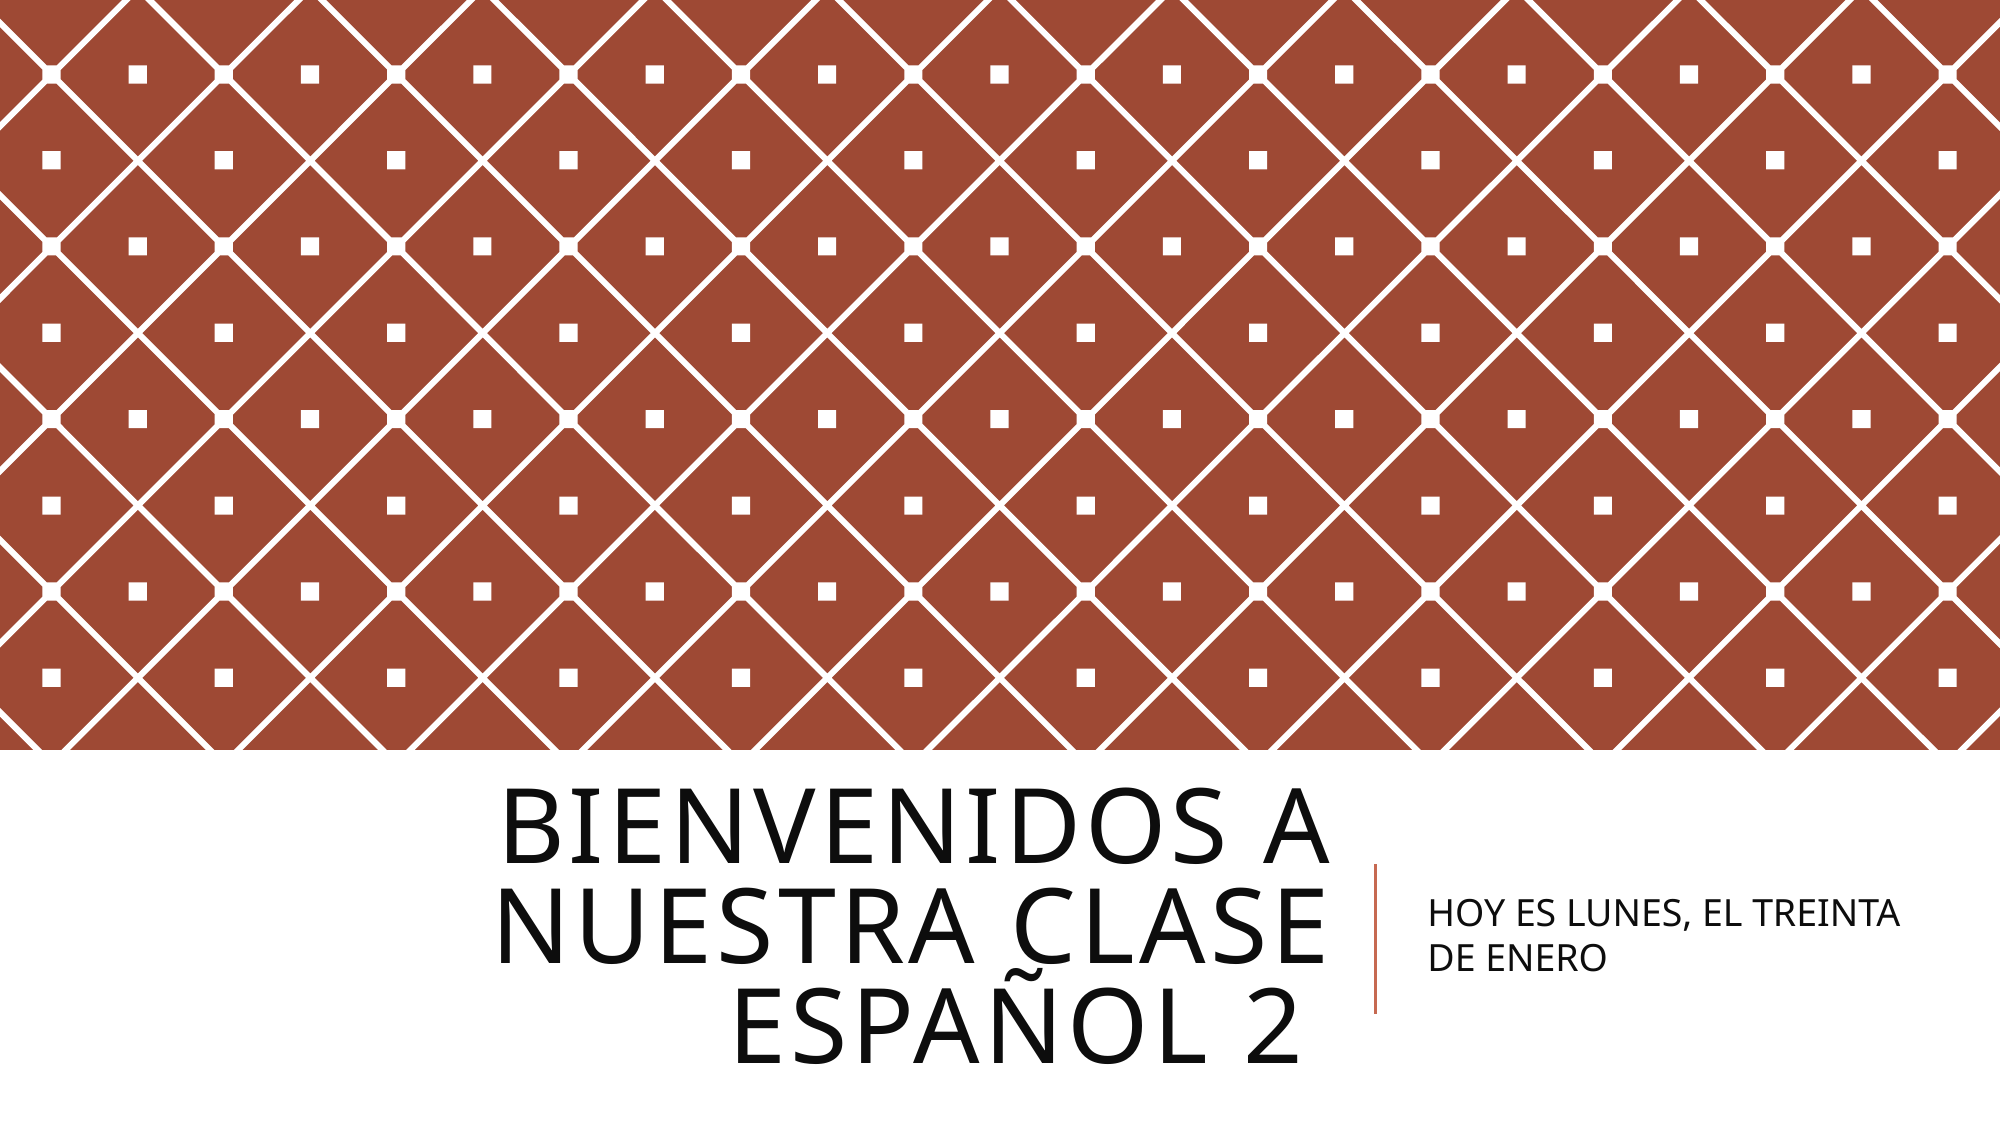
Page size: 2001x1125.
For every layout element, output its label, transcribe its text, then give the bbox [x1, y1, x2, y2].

title BIENVENIDOS A NUESTRA CLASE ESPAÑOL 2 [75, 813, 1350, 1054]
subtitle HOY ES LUNES, EL TREINTA DE ENERO [1412, 813, 1938, 1054]
